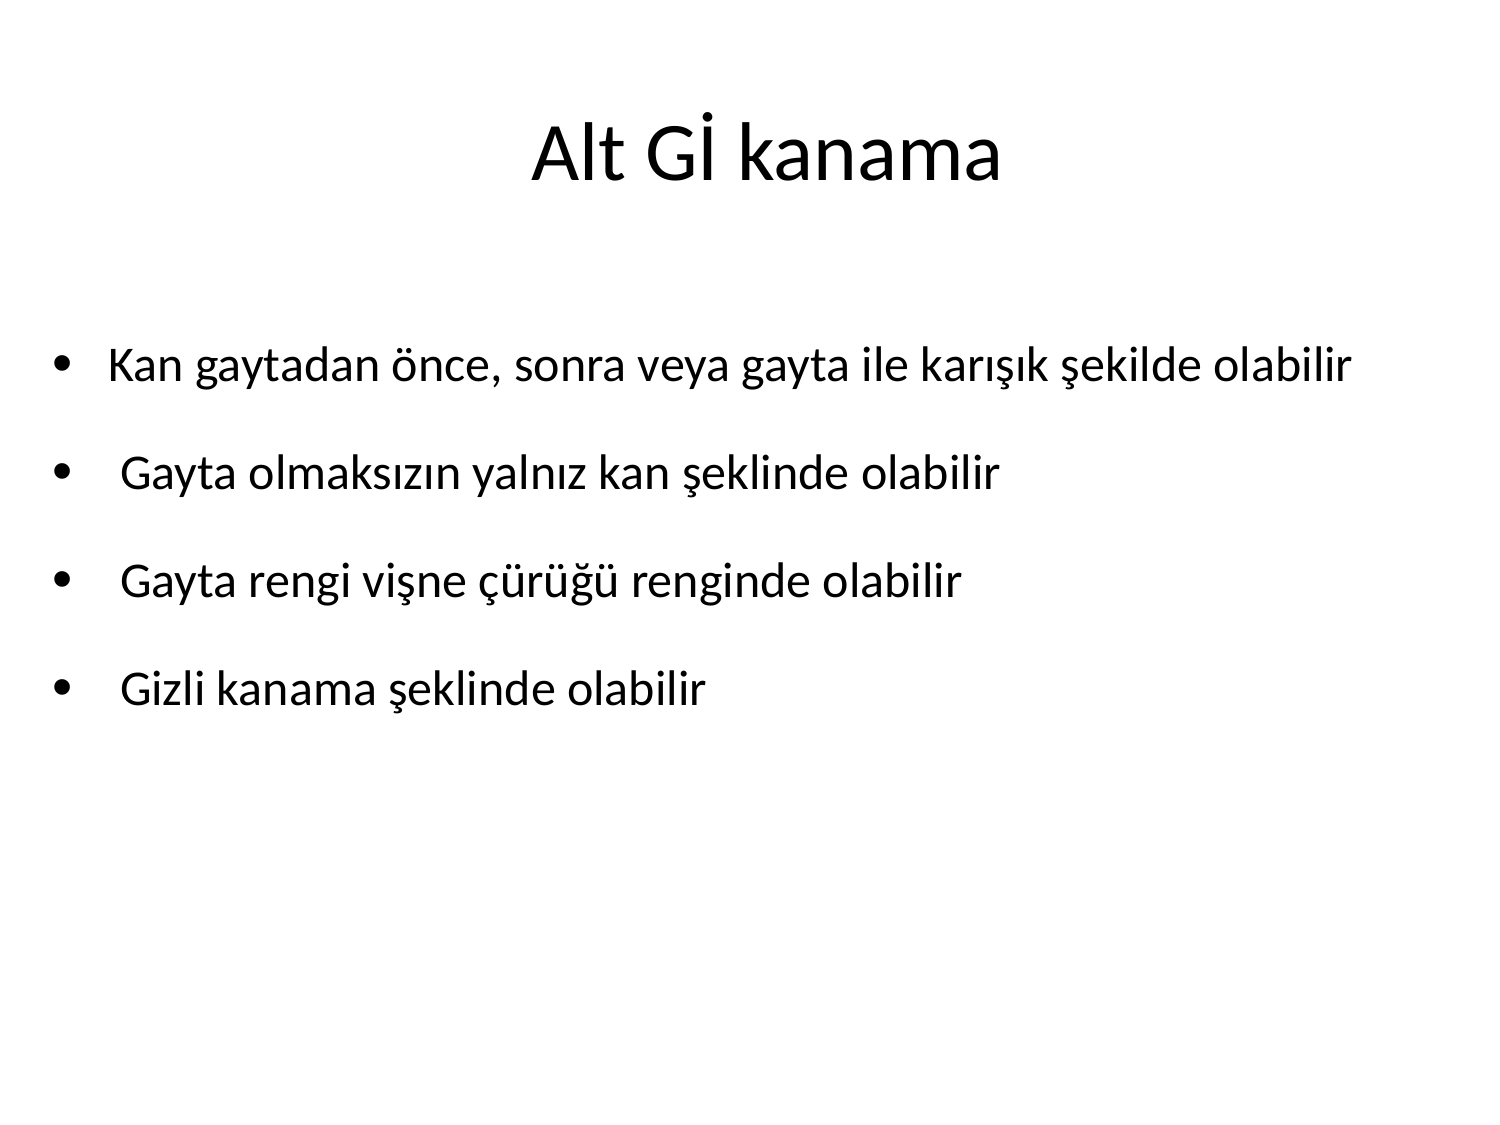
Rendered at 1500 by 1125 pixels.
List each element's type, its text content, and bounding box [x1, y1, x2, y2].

text_box Kan gaytadan önce, sonra veya gayta ile karışık şekilde olabilir Gayta olmaksızın yalnız kan şeklinde olabilir Gayta rengi vişne çürüğü renginde olabilir Gizli kanama şeklinde olabilir [37, 277, 1483, 832]
text_box Alt Gİ kanama [516, 90, 1020, 205]
